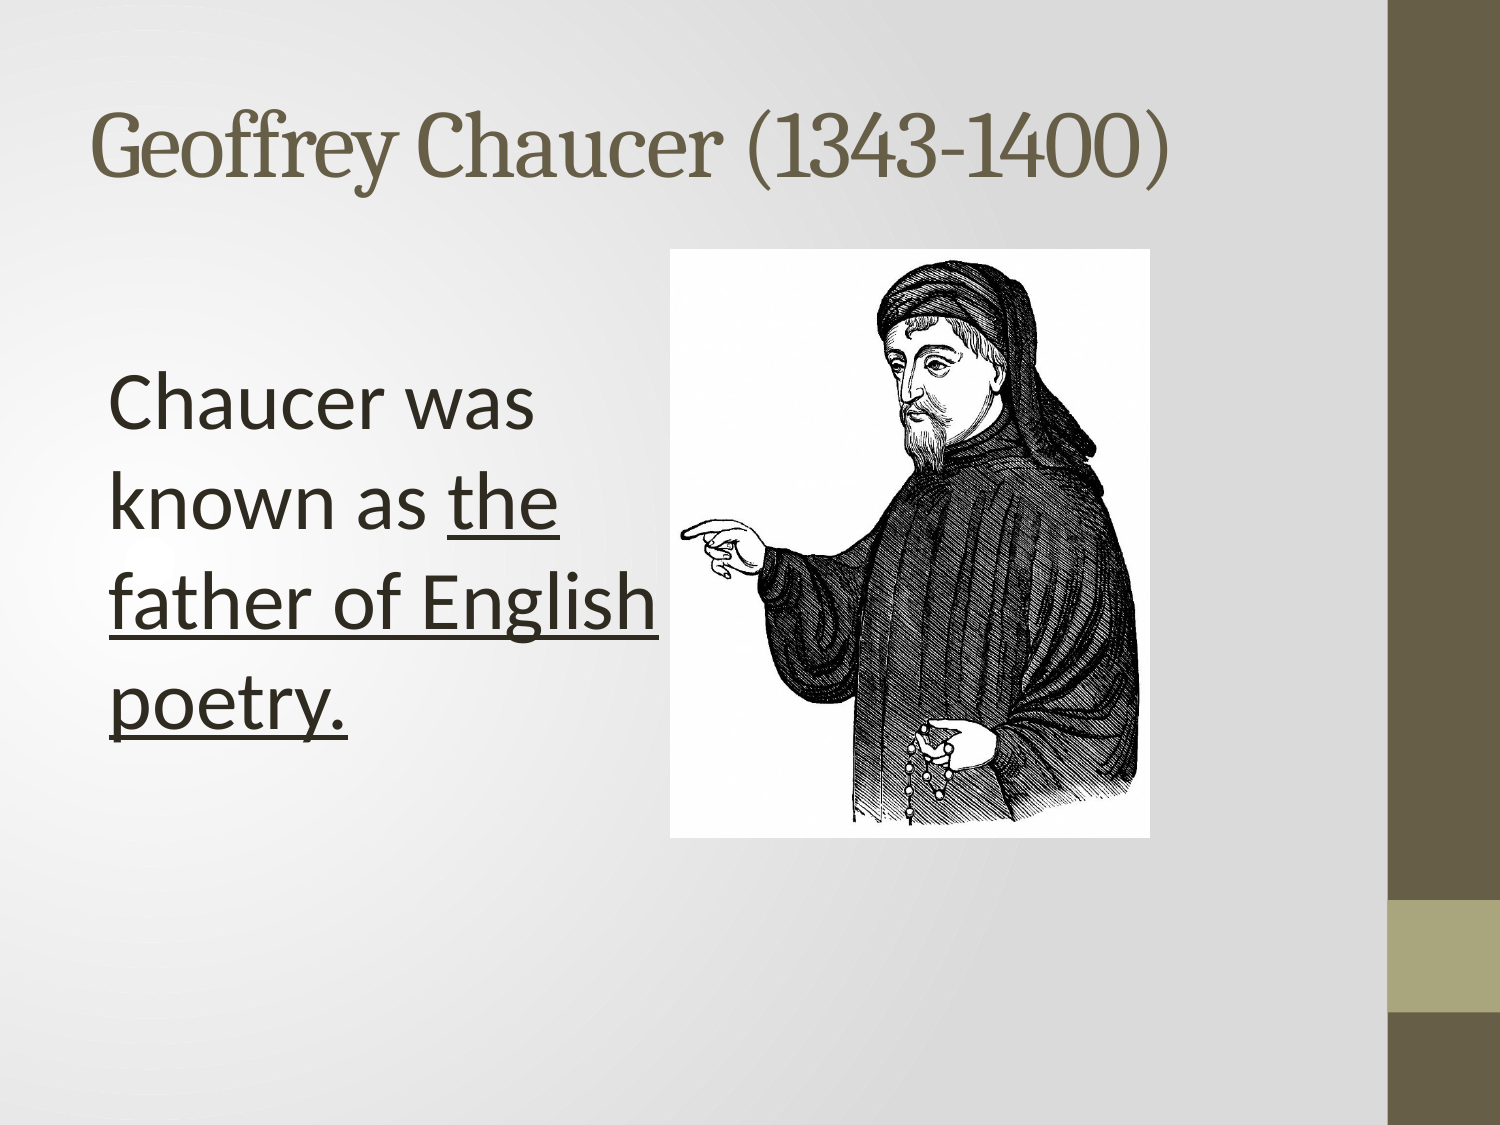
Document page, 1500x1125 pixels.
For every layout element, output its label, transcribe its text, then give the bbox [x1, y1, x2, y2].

title Geoffrey Chaucer (1343-1400) [75, 45, 1325, 233]
list Chaucer was known as the father of English poetry. [75, 251, 700, 1005]
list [669, 249, 1151, 838]
